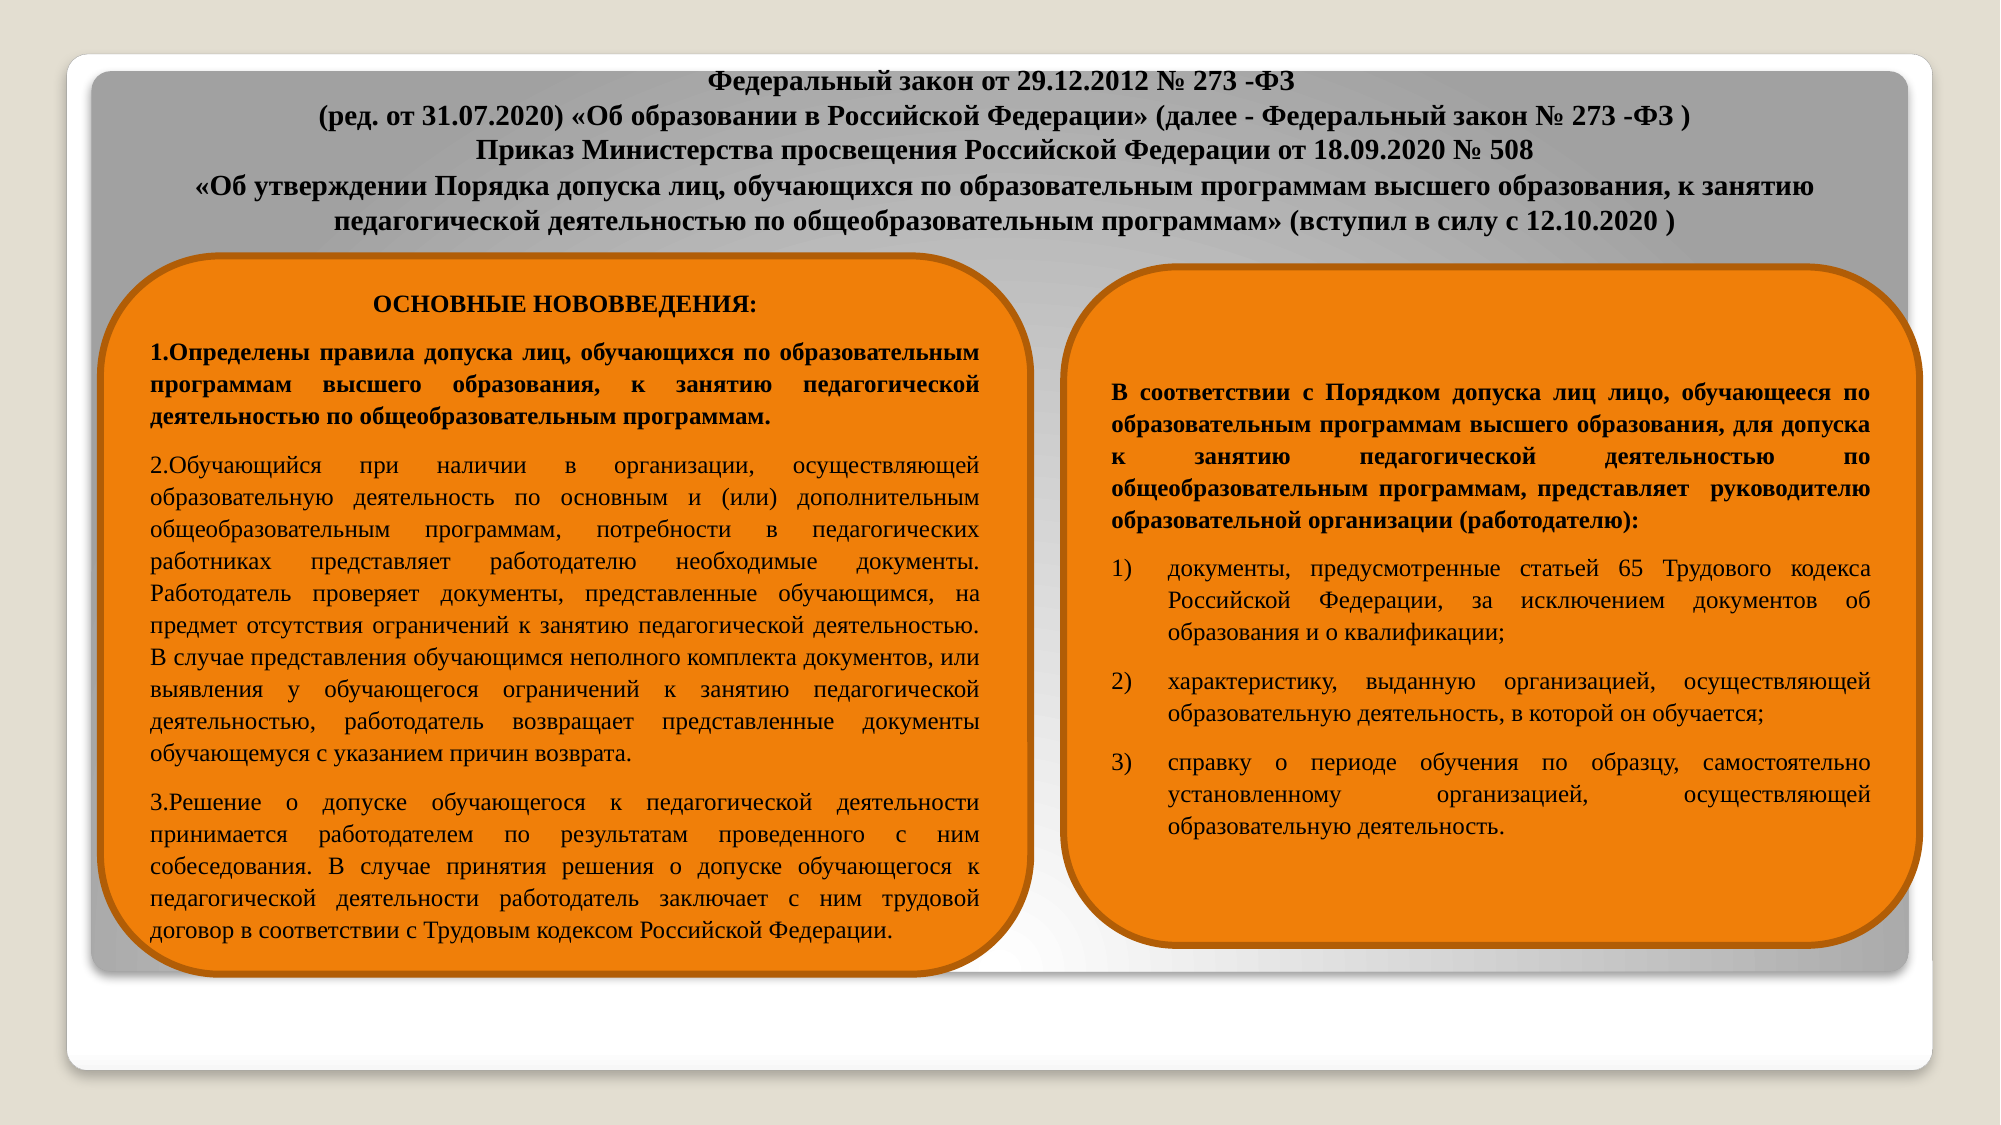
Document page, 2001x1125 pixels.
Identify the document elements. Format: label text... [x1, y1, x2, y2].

text_box Федеральный закон от 29.12.2012 № 273 -ФЗ (ред. от 31.07.2020) «Об образовании в Российской Федерации» (далее - Федеральный закон № 273 -ФЗ ) Приказ Министерства просвещения Российской Федерации от 18.09.2020 № 508 «Об утверждении Порядка допуска лиц, обучающихся по образовательным программам высшего образования, к занятию педагогической деятельностью по общеобразовательным программам» (вступил в силу с 12.10.2020 ) [152, 53, 1858, 244]
text_box В соответствии с Порядком допуска лиц лицо, обучающееся по образовательным программам высшего образования, для допуска к занятию педагогической деятельностью по общеобразовательным программам, представляет руководителю образовательной организации (работодателю): документы, предусмотренные статьей 65 Трудового кодекса Российской Федерации, за исключением документов об образования и о квалификации; характеристику, выданную организацией, осуществляющей образовательную деятельность, в которой он обучается; справку о периоде обучения по образцу, самостоятельно установленному организацией, осуществляющей образовательную деятельность. [1060, 263, 1924, 949]
text_box ОСНОВНЫЕ НОВОВВЕДЕНИЯ: Определены правила допуска лиц, обучающихся по образовательным программам высшего образования, к занятию педагогической деятельностью по общеобразовательным программам. Обучающийся при наличии в организации, осуществляющей образовательную деятельность по основным и (или) дополнительным общеобразовательным программам, потребности в педагогических работниках представляет работодателю необходимые документы. Работодатель проверяет документы, представленные обучающимся, на предмет отсутствия ограничений к занятию педагогической деятельностью. В случае представления обучающимся неполного комплекта документов, или выявления у обучающегося ограничений к занятию педагогической деятельностью, работодатель возвращает представленные документы обучающемуся с указанием причин возврата. Решение о допуске обучающегося к педагогической деятельности принимается работодателем по результатам проведенного с ним собеседования. В случае принятия решения о допуске обучающегося к педагогической деятельности работодатель заключает с ним трудовой договор в соответствии с Трудовым кодексом Российской Федерации. [96, 252, 1035, 978]
